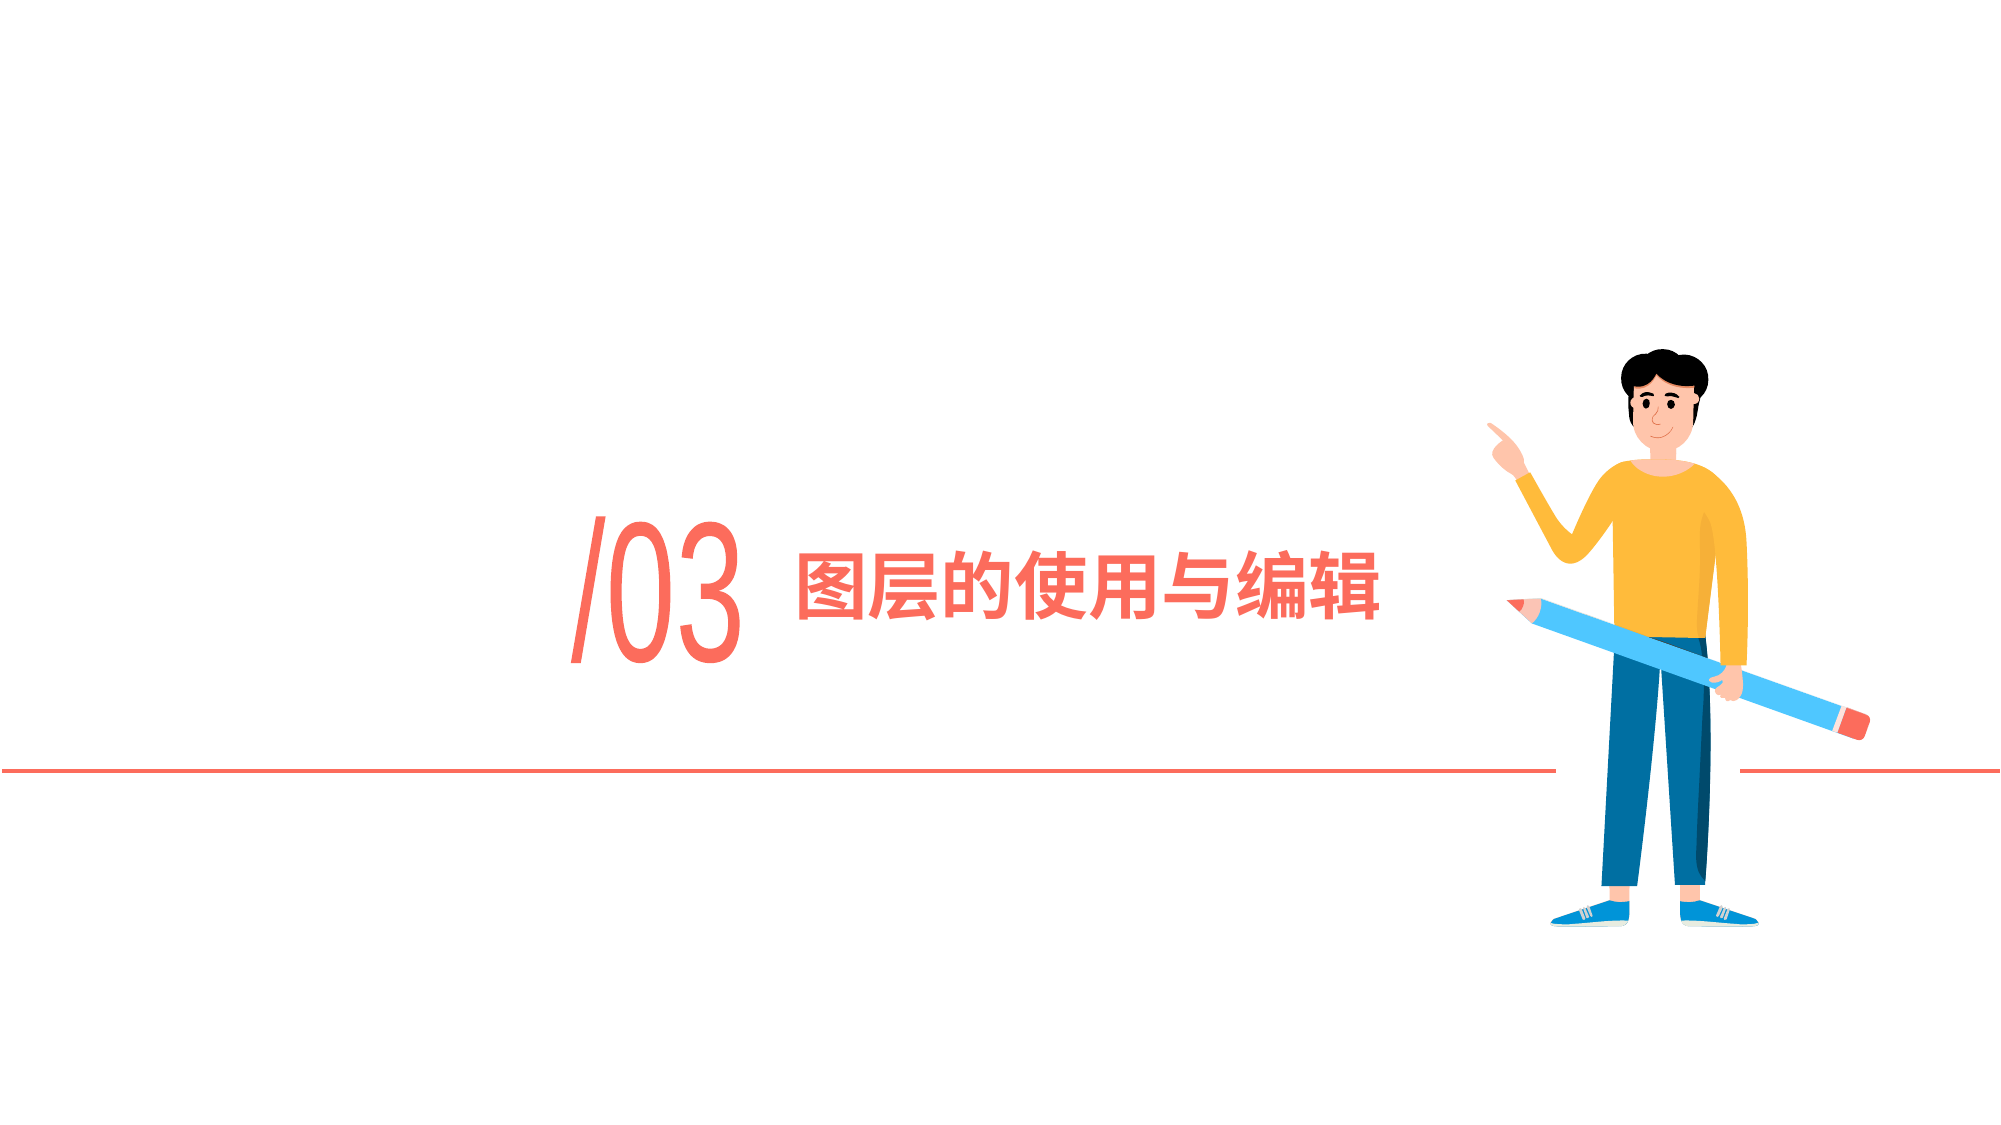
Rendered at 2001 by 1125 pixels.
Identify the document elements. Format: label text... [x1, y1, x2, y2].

title 图层的使用与编辑 [779, 542, 1442, 638]
